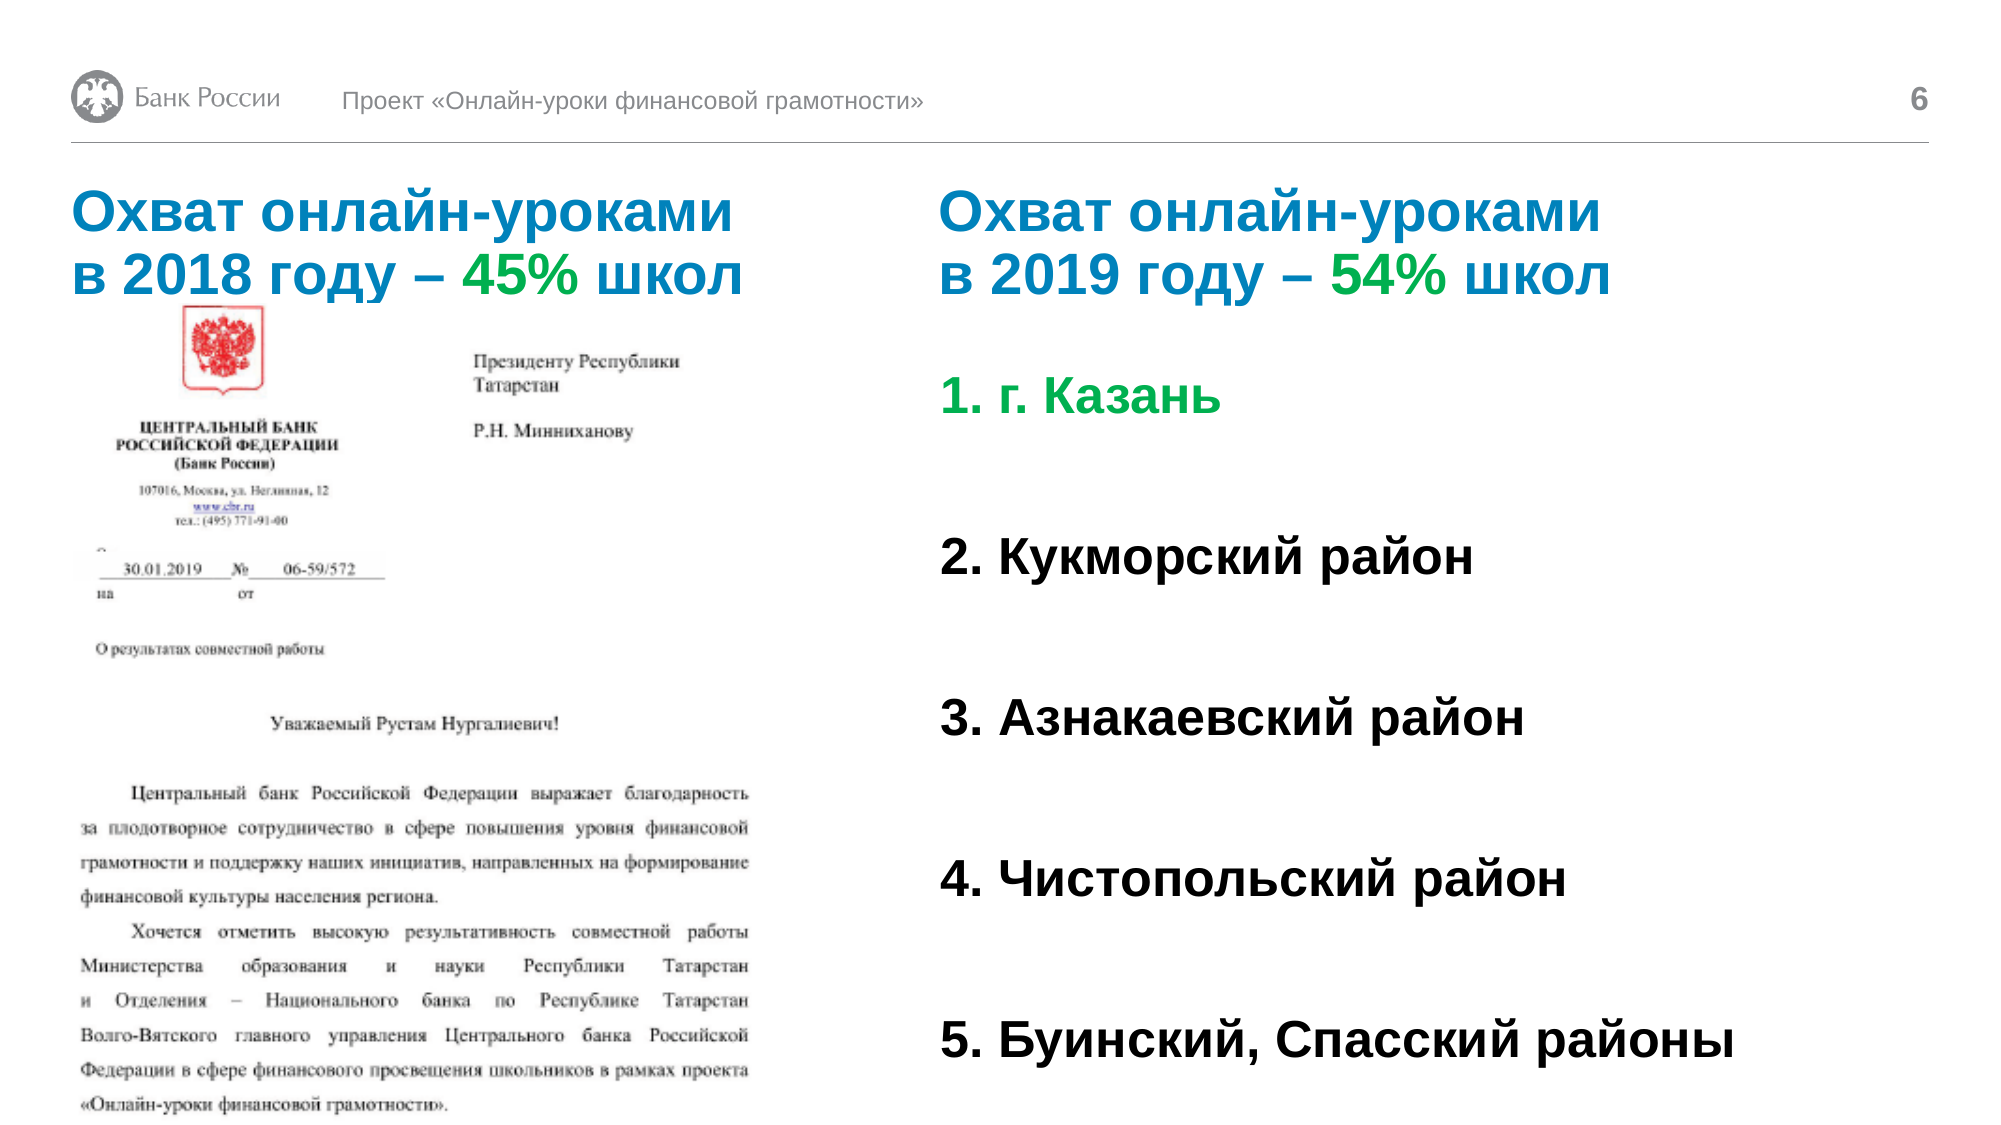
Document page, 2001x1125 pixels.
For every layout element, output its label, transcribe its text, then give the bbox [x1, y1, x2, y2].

text_box 3. Азнакаевский район [925, 676, 2000, 754]
footer Проект «Онлайн-уроки финансовой грамотности» [326, 73, 1712, 127]
picture [71, 303, 770, 1125]
picture [71, 70, 279, 123]
slide_number 6 [1806, 70, 1929, 124]
text_box 2. Кукморский район [925, 515, 2000, 593]
text_box 5. Буинский, Спасский районы [925, 998, 2000, 1076]
text_box 1. г. Казань [925, 354, 2000, 432]
title Охват онлайн-уроками в 2018 году – 45% школ [71, 181, 815, 282]
text_box Охват онлайн-уроками в 2019 году – 54% школ [938, 181, 1807, 282]
text_box 4. Чистопольский район [925, 837, 2000, 915]
